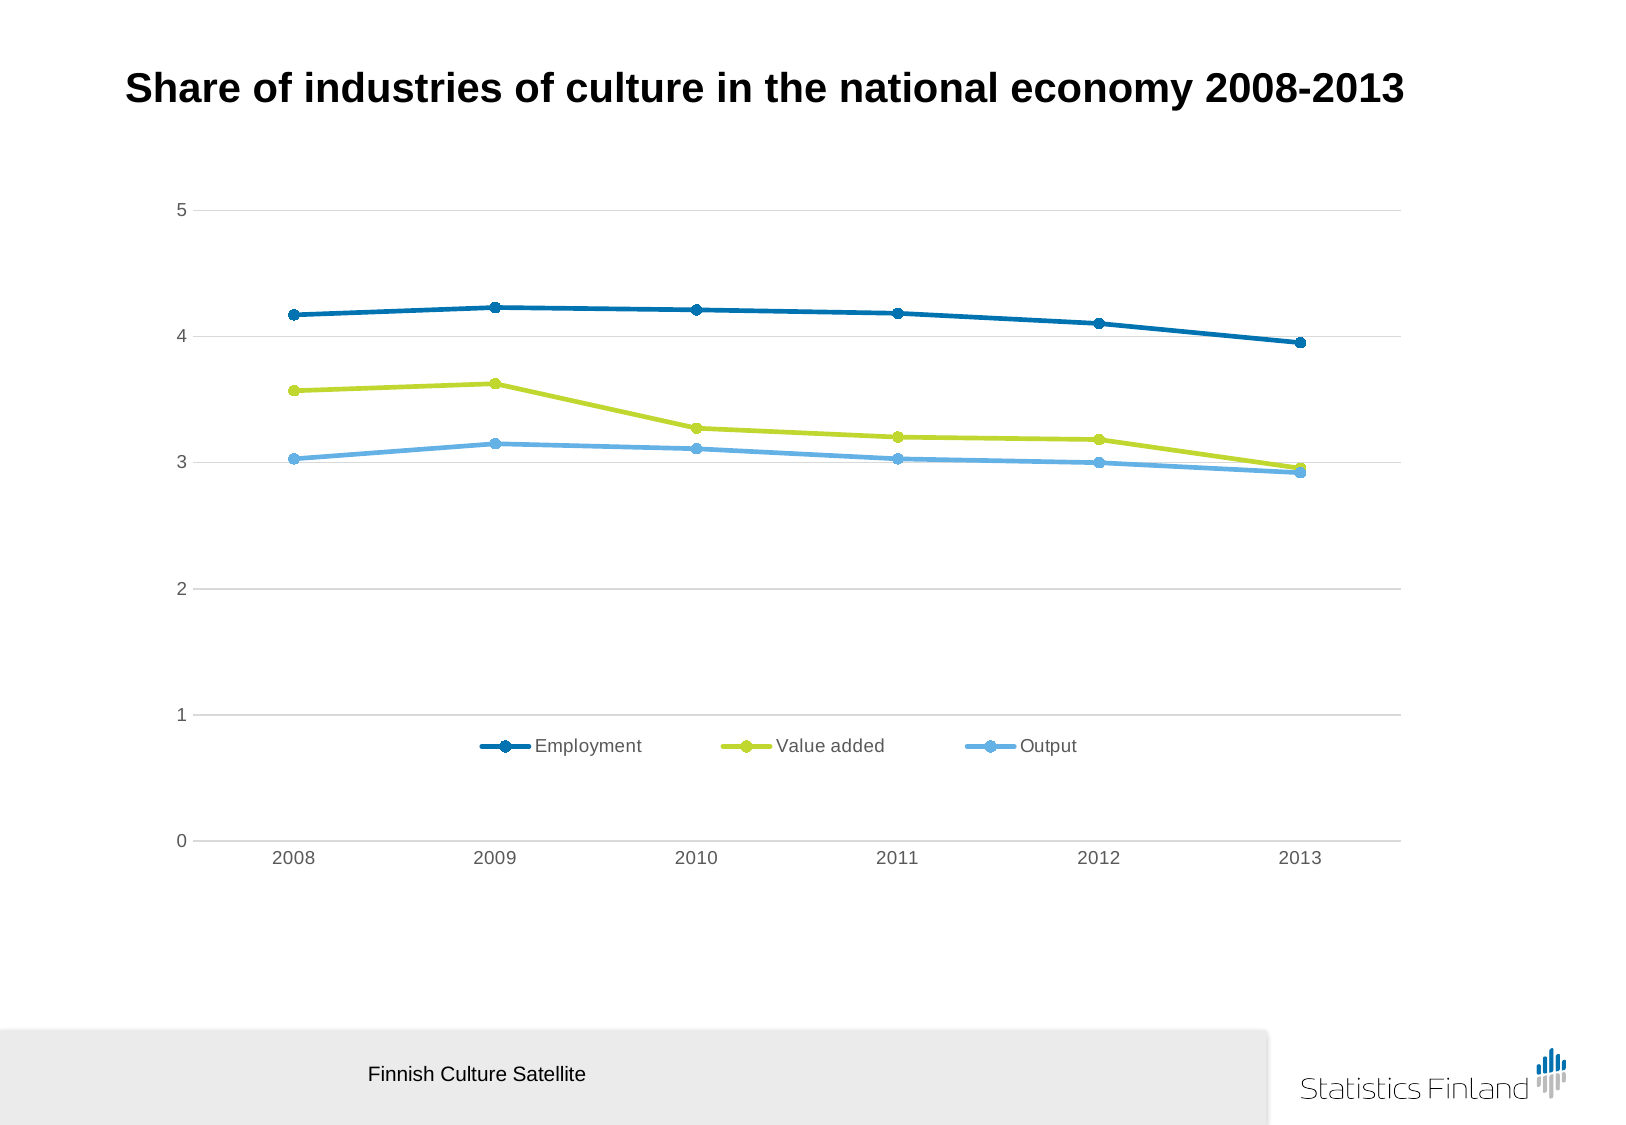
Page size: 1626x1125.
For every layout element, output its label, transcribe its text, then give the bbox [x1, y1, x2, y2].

chart [150, 184, 1427, 929]
picture [1301, 1048, 1566, 1099]
title Share of industries of culture in the national economy 2008-2013 [125, 60, 1500, 111]
footer Finnish Culture Satellite [352, 1042, 868, 1103]
